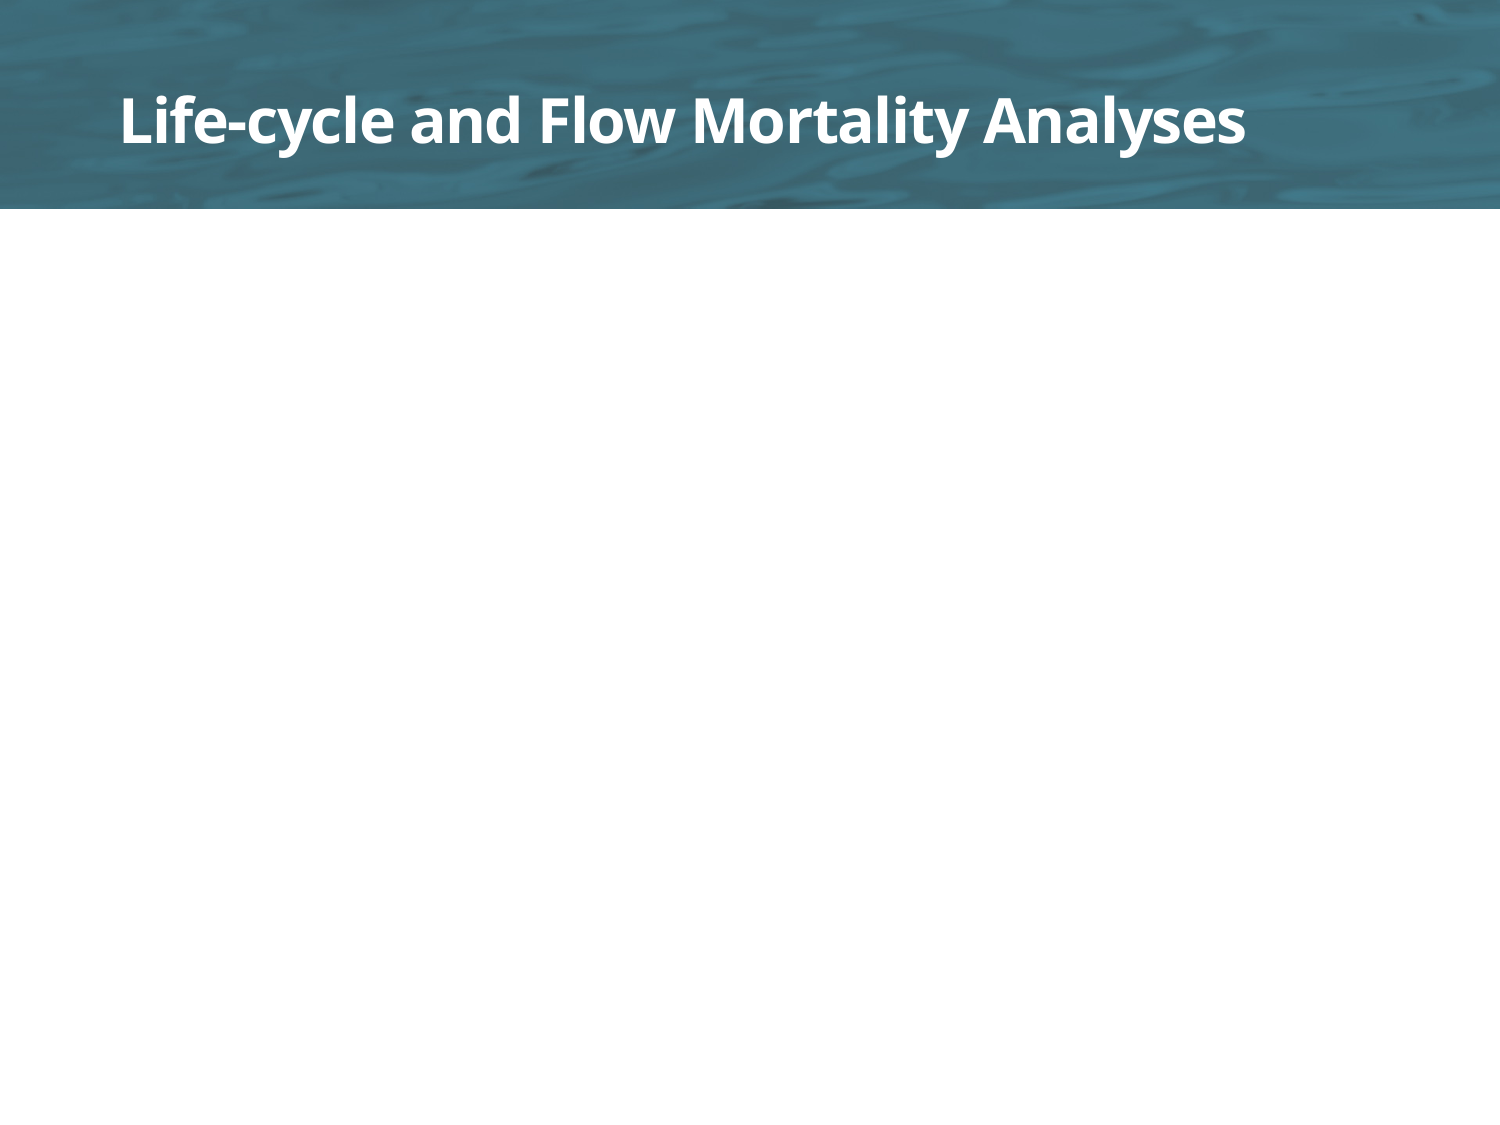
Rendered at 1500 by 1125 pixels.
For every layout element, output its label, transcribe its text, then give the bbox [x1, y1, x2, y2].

title Life-cycle and Flow Mortality Analyses [103, 44, 1398, 202]
picture [0, 0, 1500, 209]
